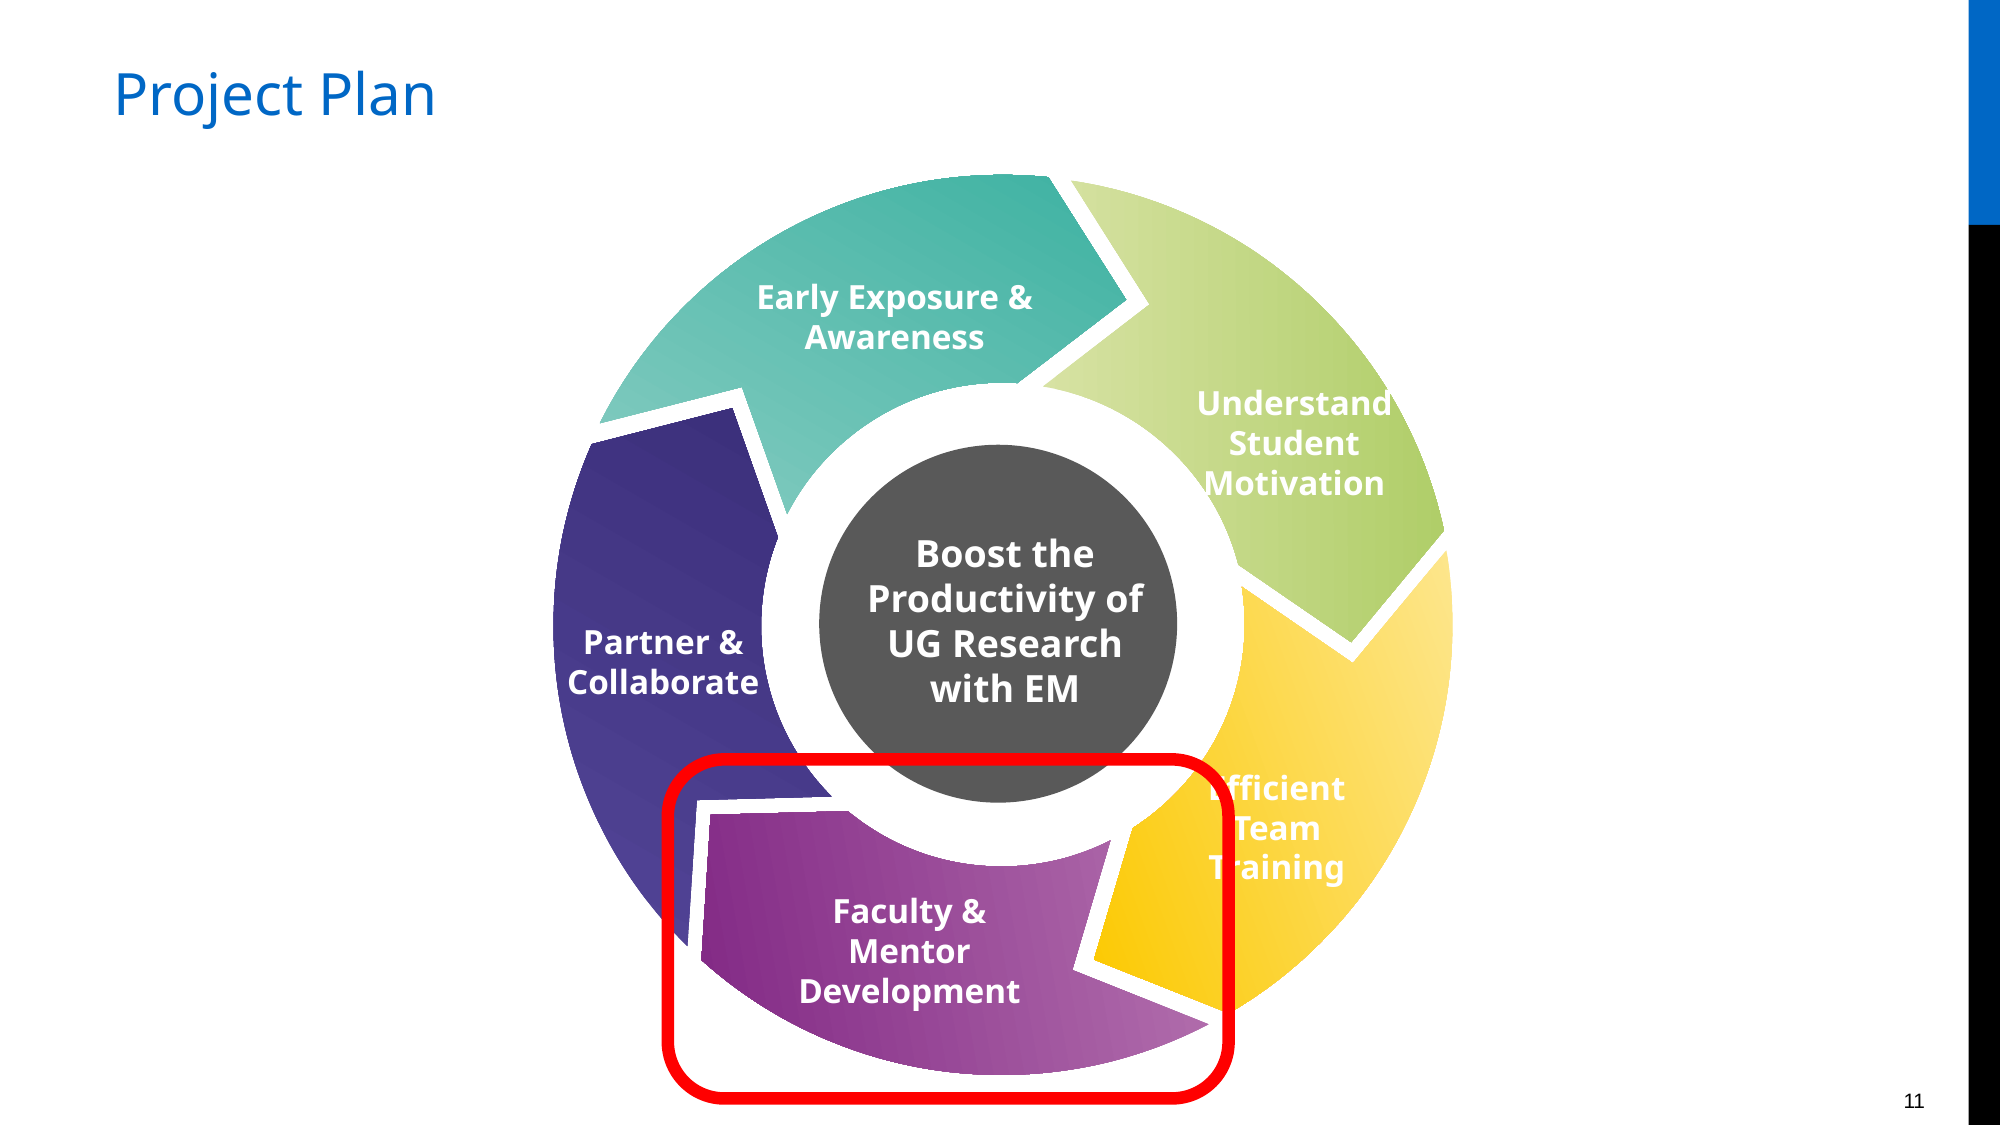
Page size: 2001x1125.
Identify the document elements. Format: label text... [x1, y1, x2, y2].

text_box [519, 174, 1453, 1076]
text_box Project Plan [98, 50, 1700, 140]
text_box [686, 1084, 1210, 1099]
